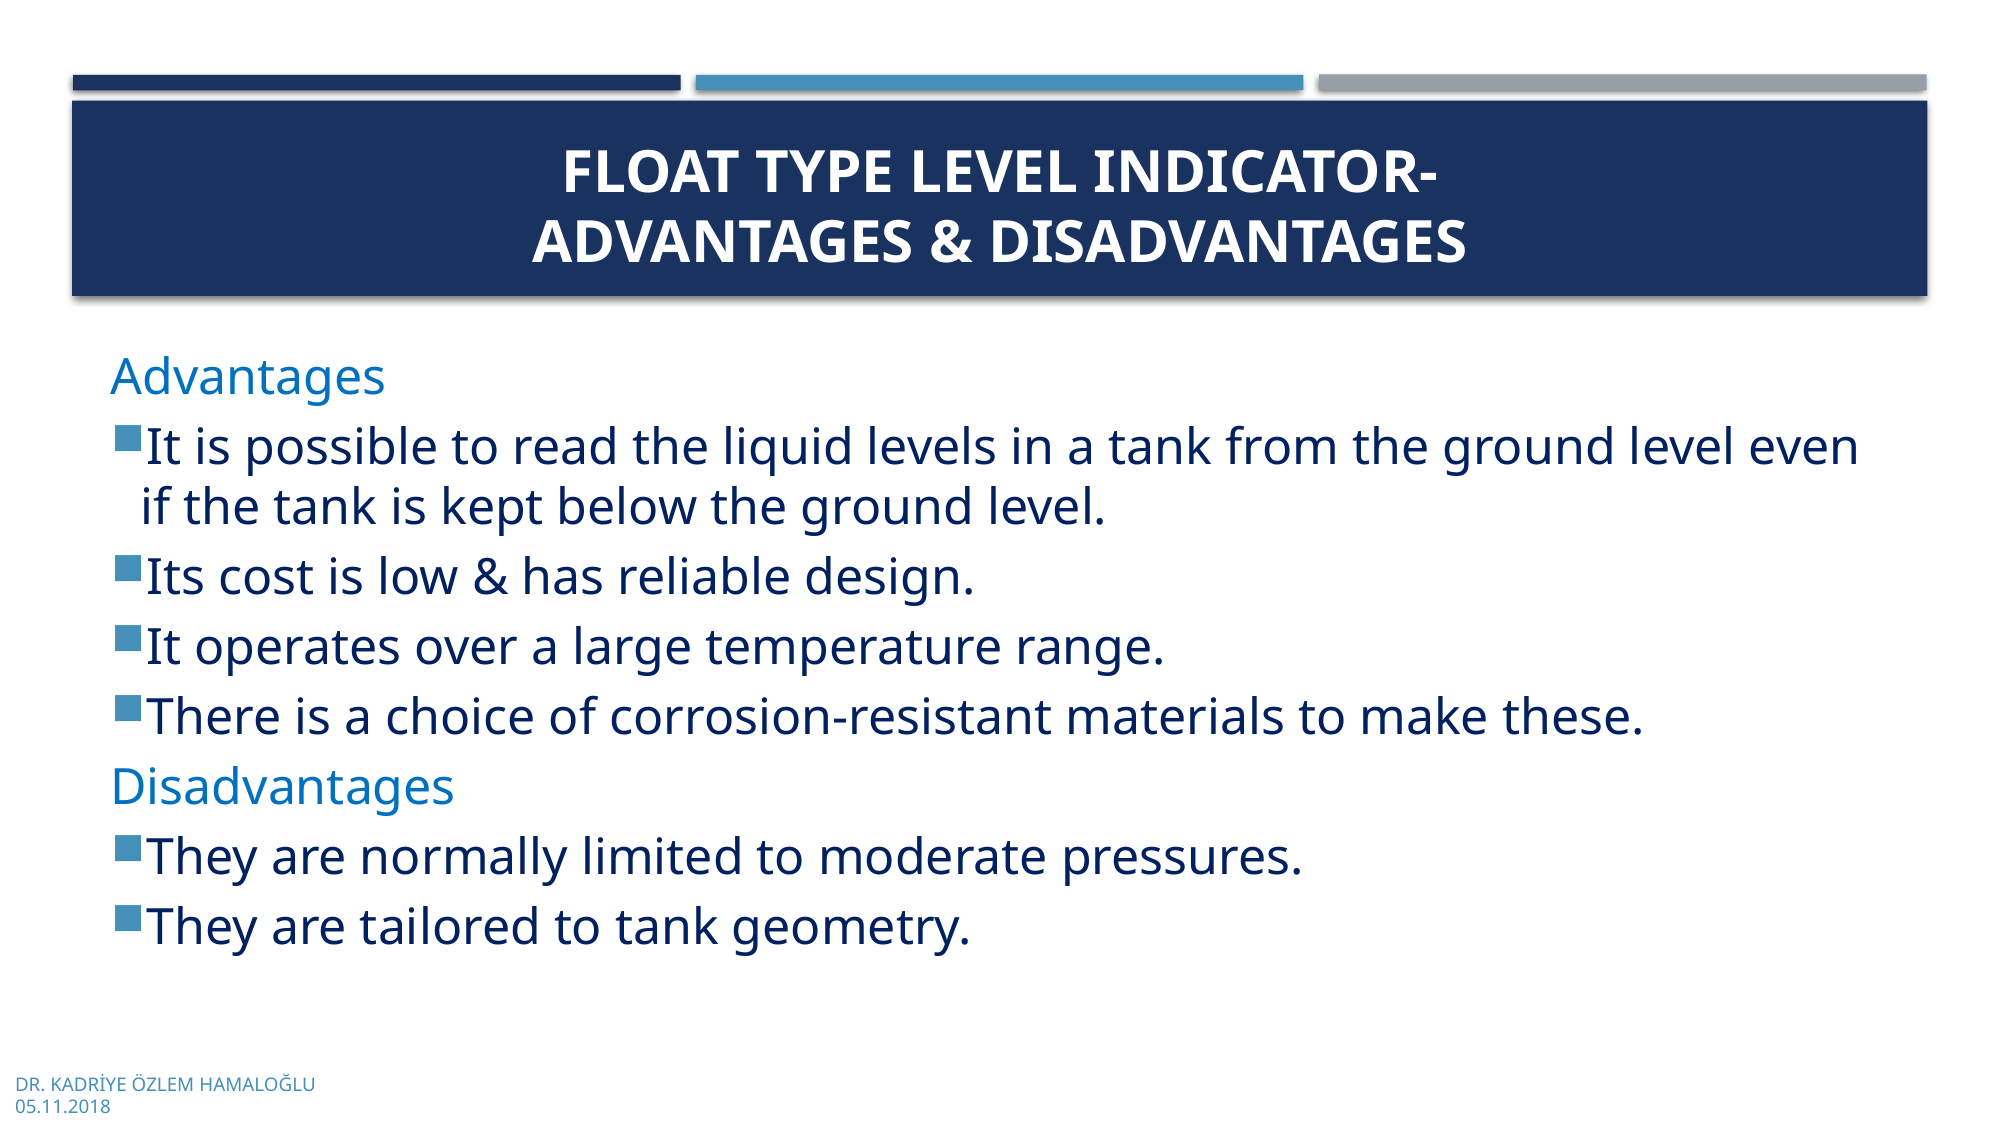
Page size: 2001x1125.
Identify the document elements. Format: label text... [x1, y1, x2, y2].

title Float Type Level Indıcator- advantages & dısadvantages [95, 115, 1905, 282]
list Advantages It is possible to read the liquid levels in a tank from the ground level even if the tank is kept below the ground level. Its cost is low & has reliable design. It operates over a large temperature range. There is a choice of corrosion-resistant materials to make these. Disadvantages They are normally limited to moderate pressures. They are tailored to tank geometry. [95, 452, 1905, 1057]
footer DR. KADRİYE ÖZLEM HAMALOĞLU 05.11.2018 [0, 1065, 1135, 1125]
